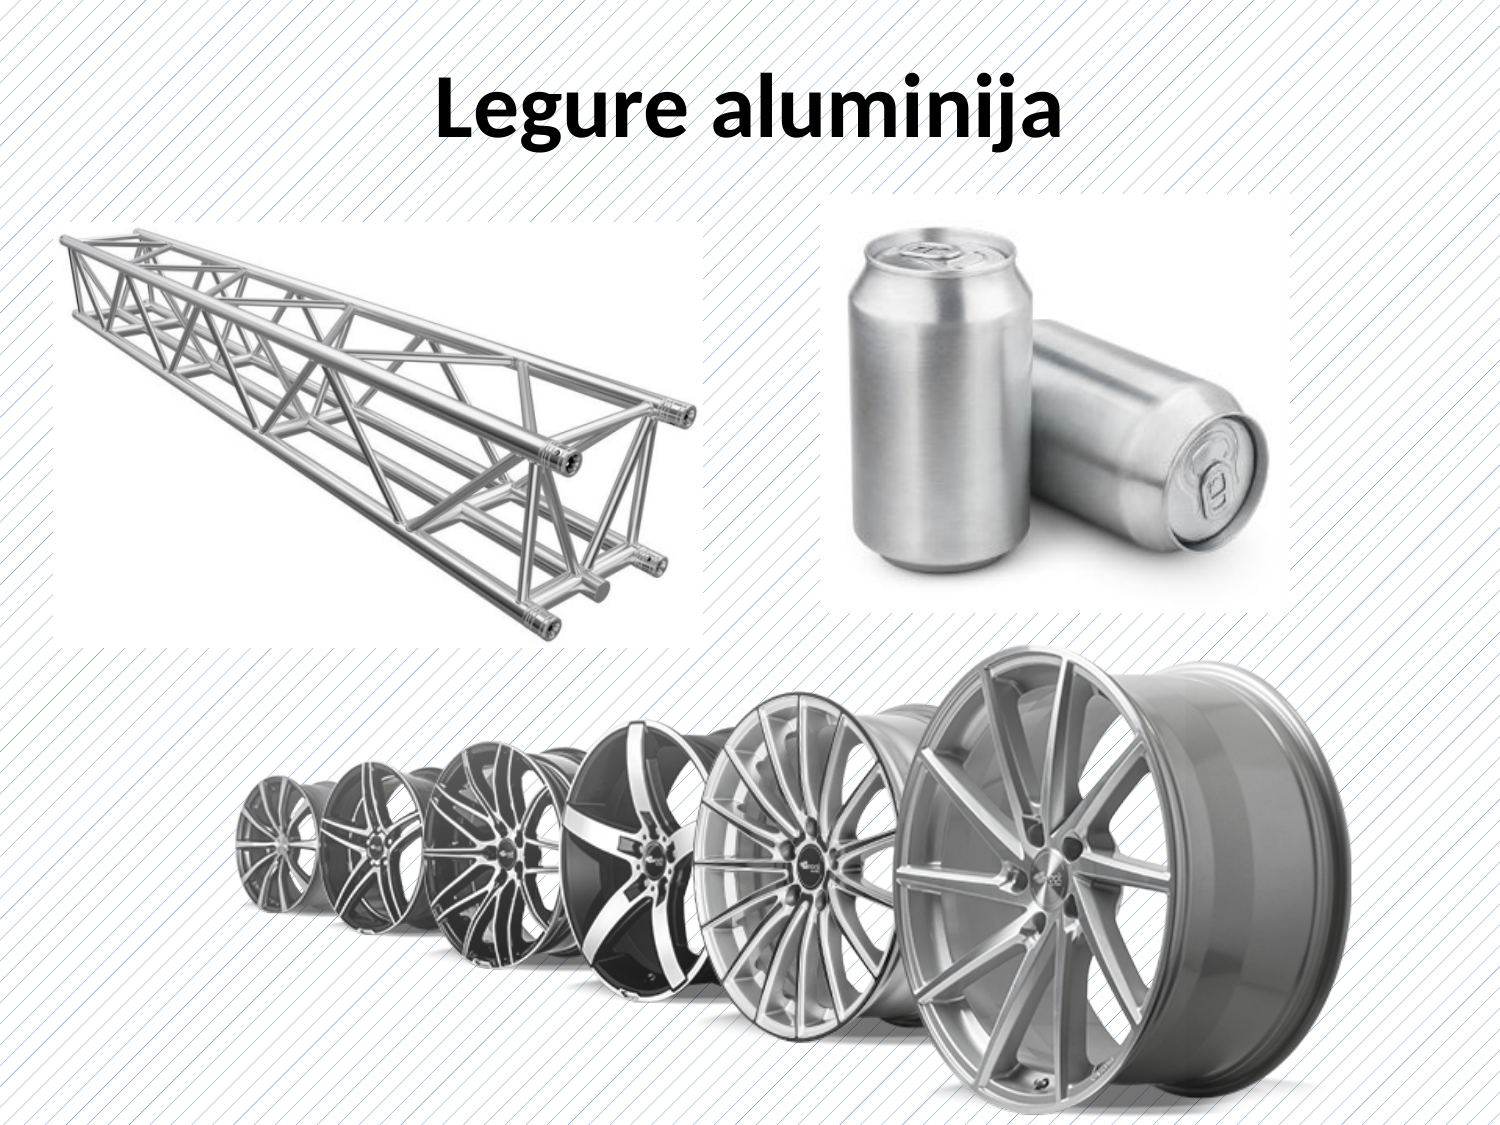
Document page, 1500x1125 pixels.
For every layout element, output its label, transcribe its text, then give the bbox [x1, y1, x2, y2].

picture [820, 194, 1290, 613]
picture [52, 222, 1366, 1125]
title Legure aluminija [75, 7, 1425, 195]
